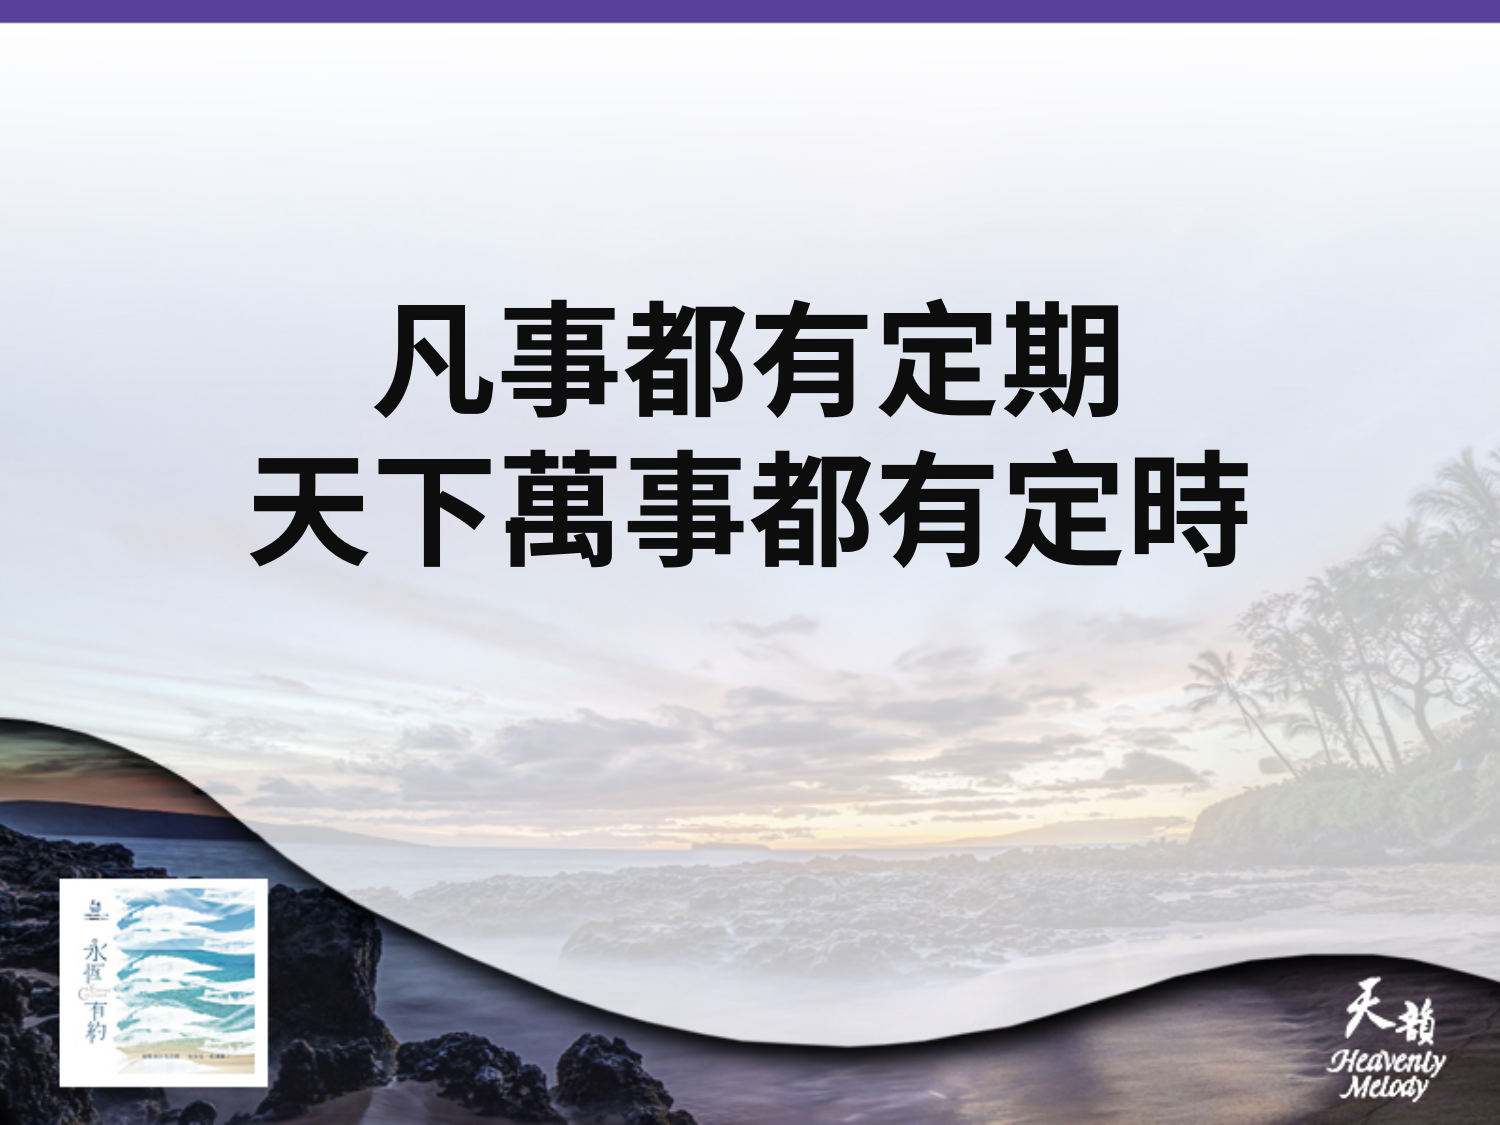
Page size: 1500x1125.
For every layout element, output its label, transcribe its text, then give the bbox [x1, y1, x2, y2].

picture [0, 825, 1500, 1125]
picture [0, 0, 1500, 37]
title 凡事都有定期 天下萬事都有定時 [0, 37, 1500, 825]
